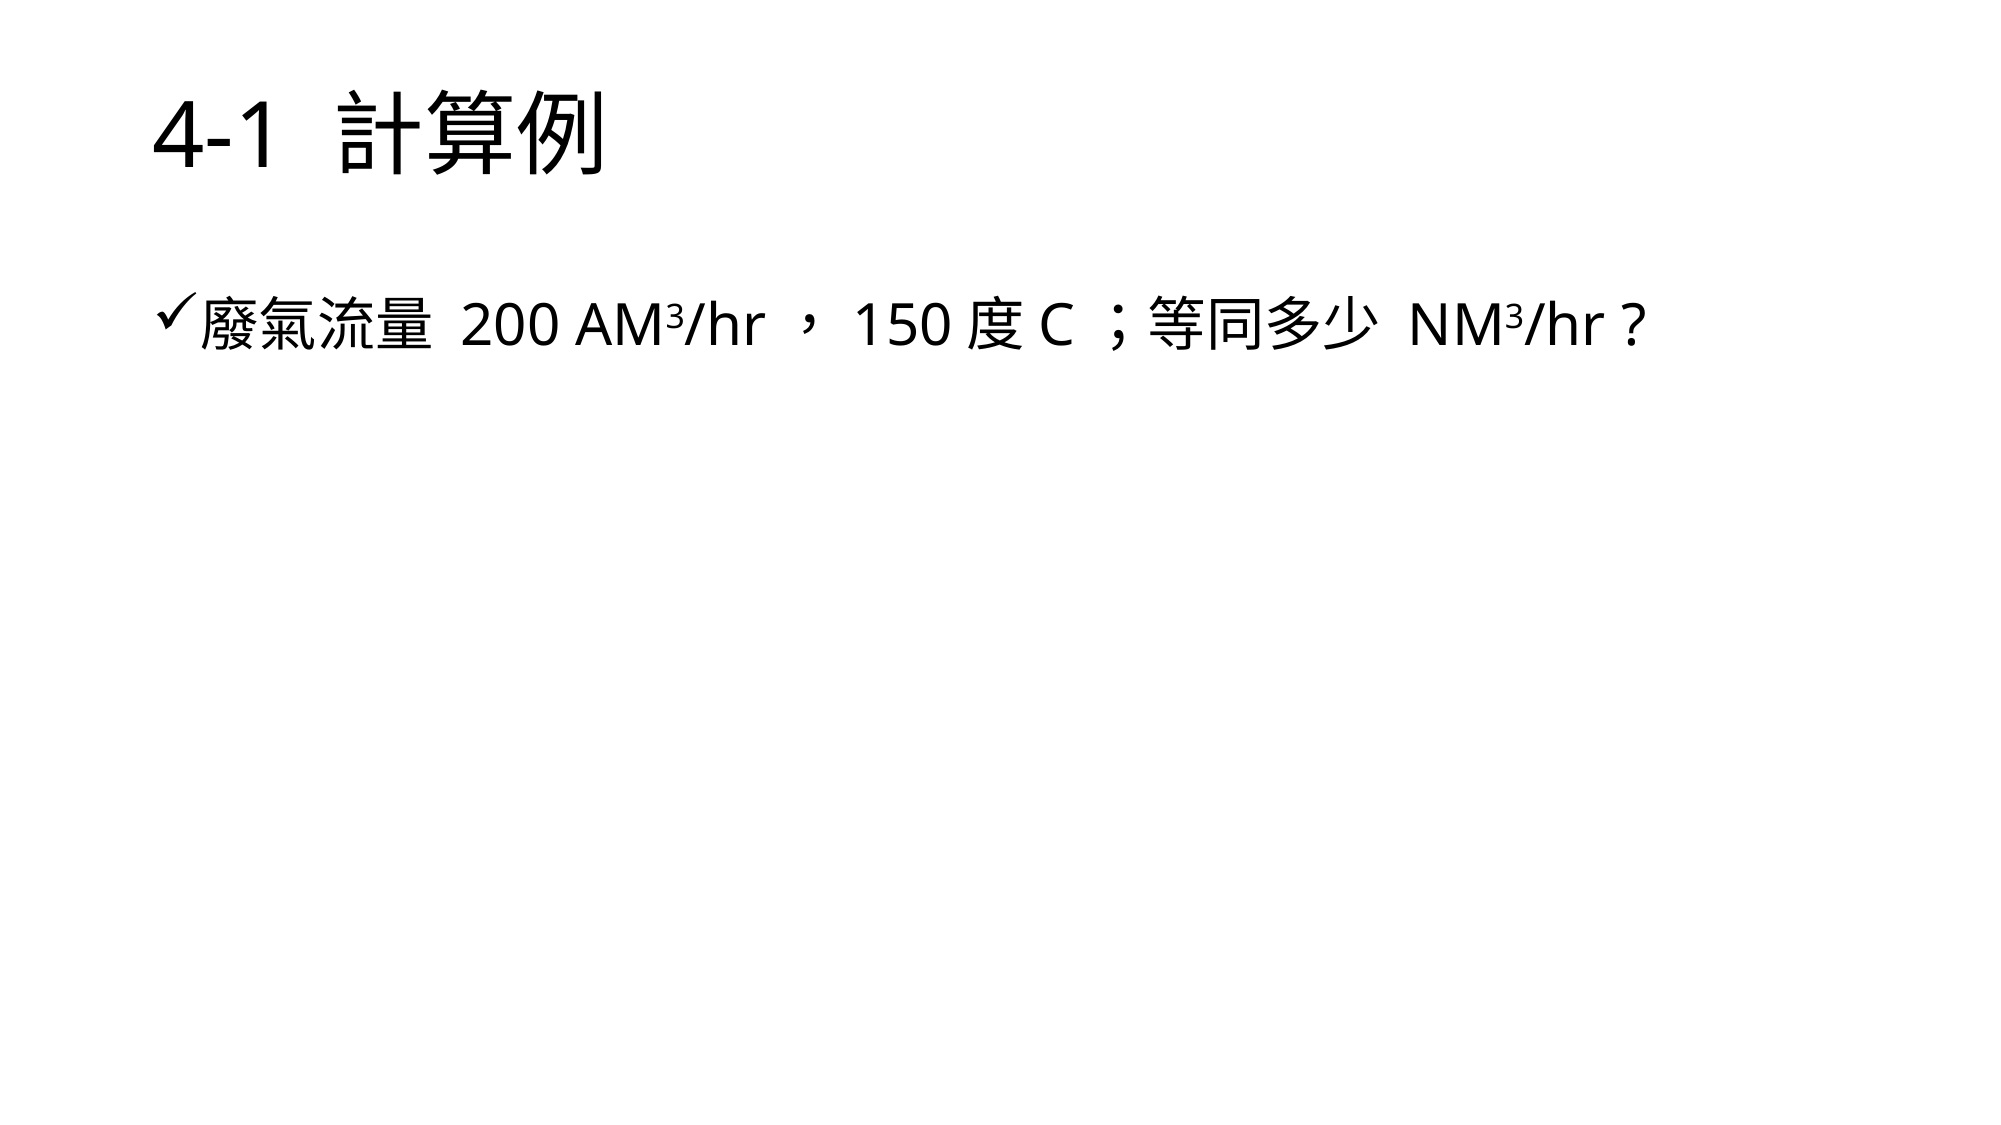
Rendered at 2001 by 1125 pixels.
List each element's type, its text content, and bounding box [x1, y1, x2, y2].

list 廢氣流量 200 AM3/hr，150度C；等同多少 NM3/hr ? [137, 287, 1863, 1002]
title 4-1 計算例 [137, 29, 1863, 247]
